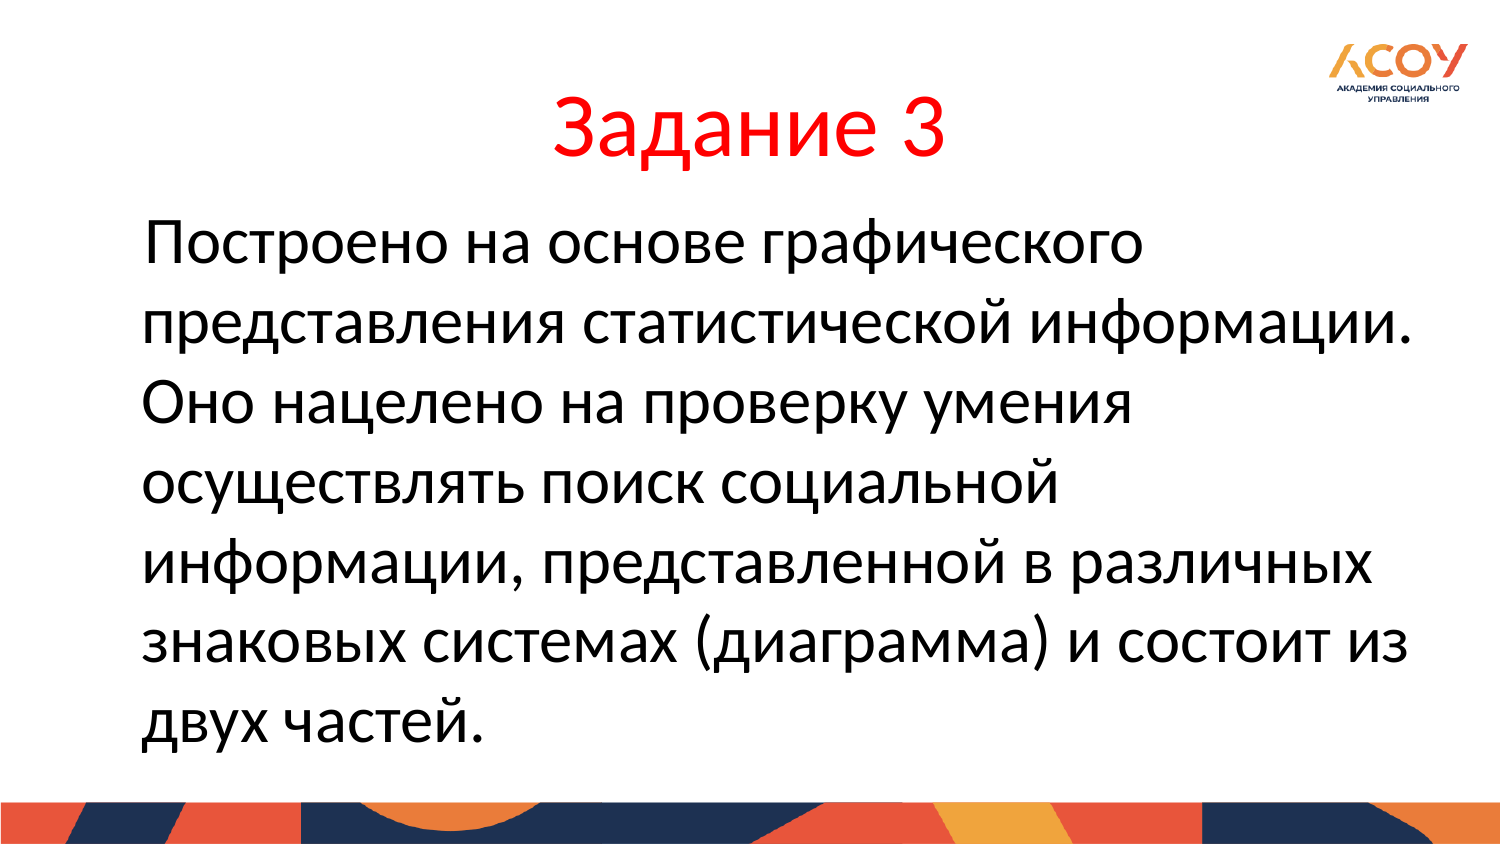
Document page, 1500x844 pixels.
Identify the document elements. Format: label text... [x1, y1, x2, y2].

title Задание 3 [51, 72, 1449, 167]
picture [0, 0, 1500, 844]
list Построено на основе графического представления статистической информации. Оно нацелено на проверку умения осуществлять поиск социальной информации, представленной в различных знаковых системах (диаграмма) и состоит из двух частей. [51, 189, 1449, 750]
